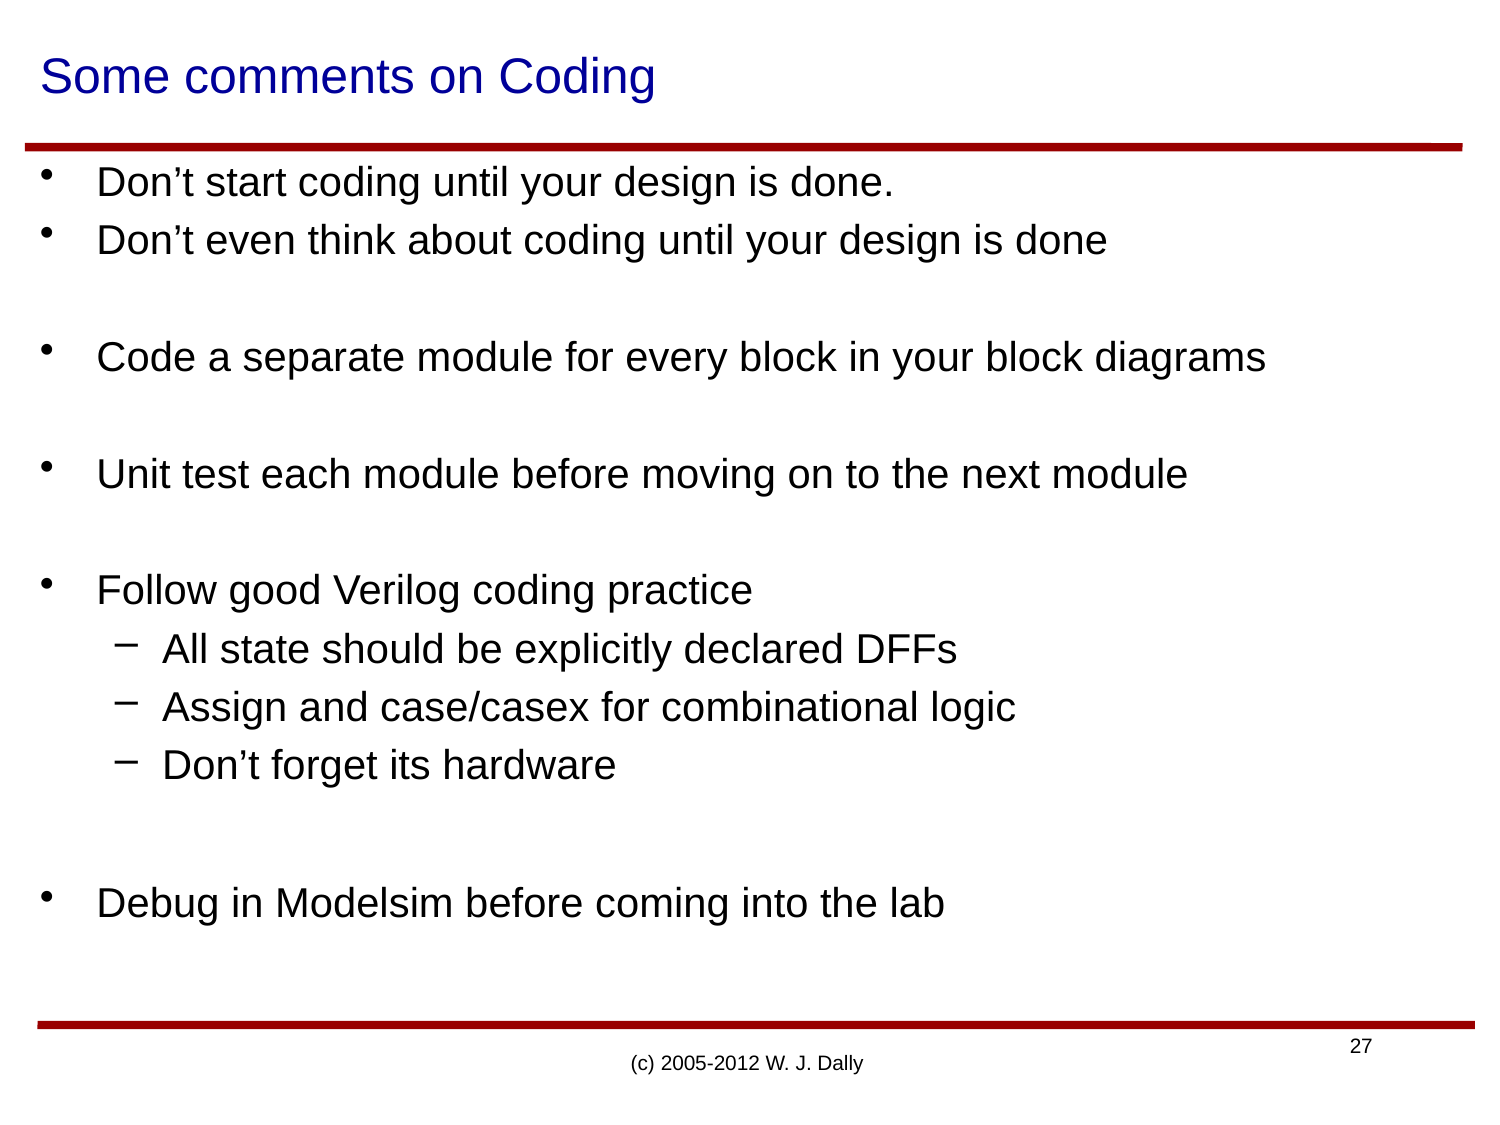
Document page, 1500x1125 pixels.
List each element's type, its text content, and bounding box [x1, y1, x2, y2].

title Some comments on Coding [24, 0, 1500, 147]
list Don’t start coding until your design is done. Don’t even think about coding until your design is done Code a separate module for every block in your block diagrams Unit test each module before moving on to the next module Follow good Verilog coding practice All state should be explicitly declared DFFs Assign and case/casex for combinational logic Don’t forget its hardware Debug in Modelsim before coming into the lab [24, 147, 1463, 1025]
footer (c) 2005-2012 W. J. Dally [512, 1025, 988, 1101]
